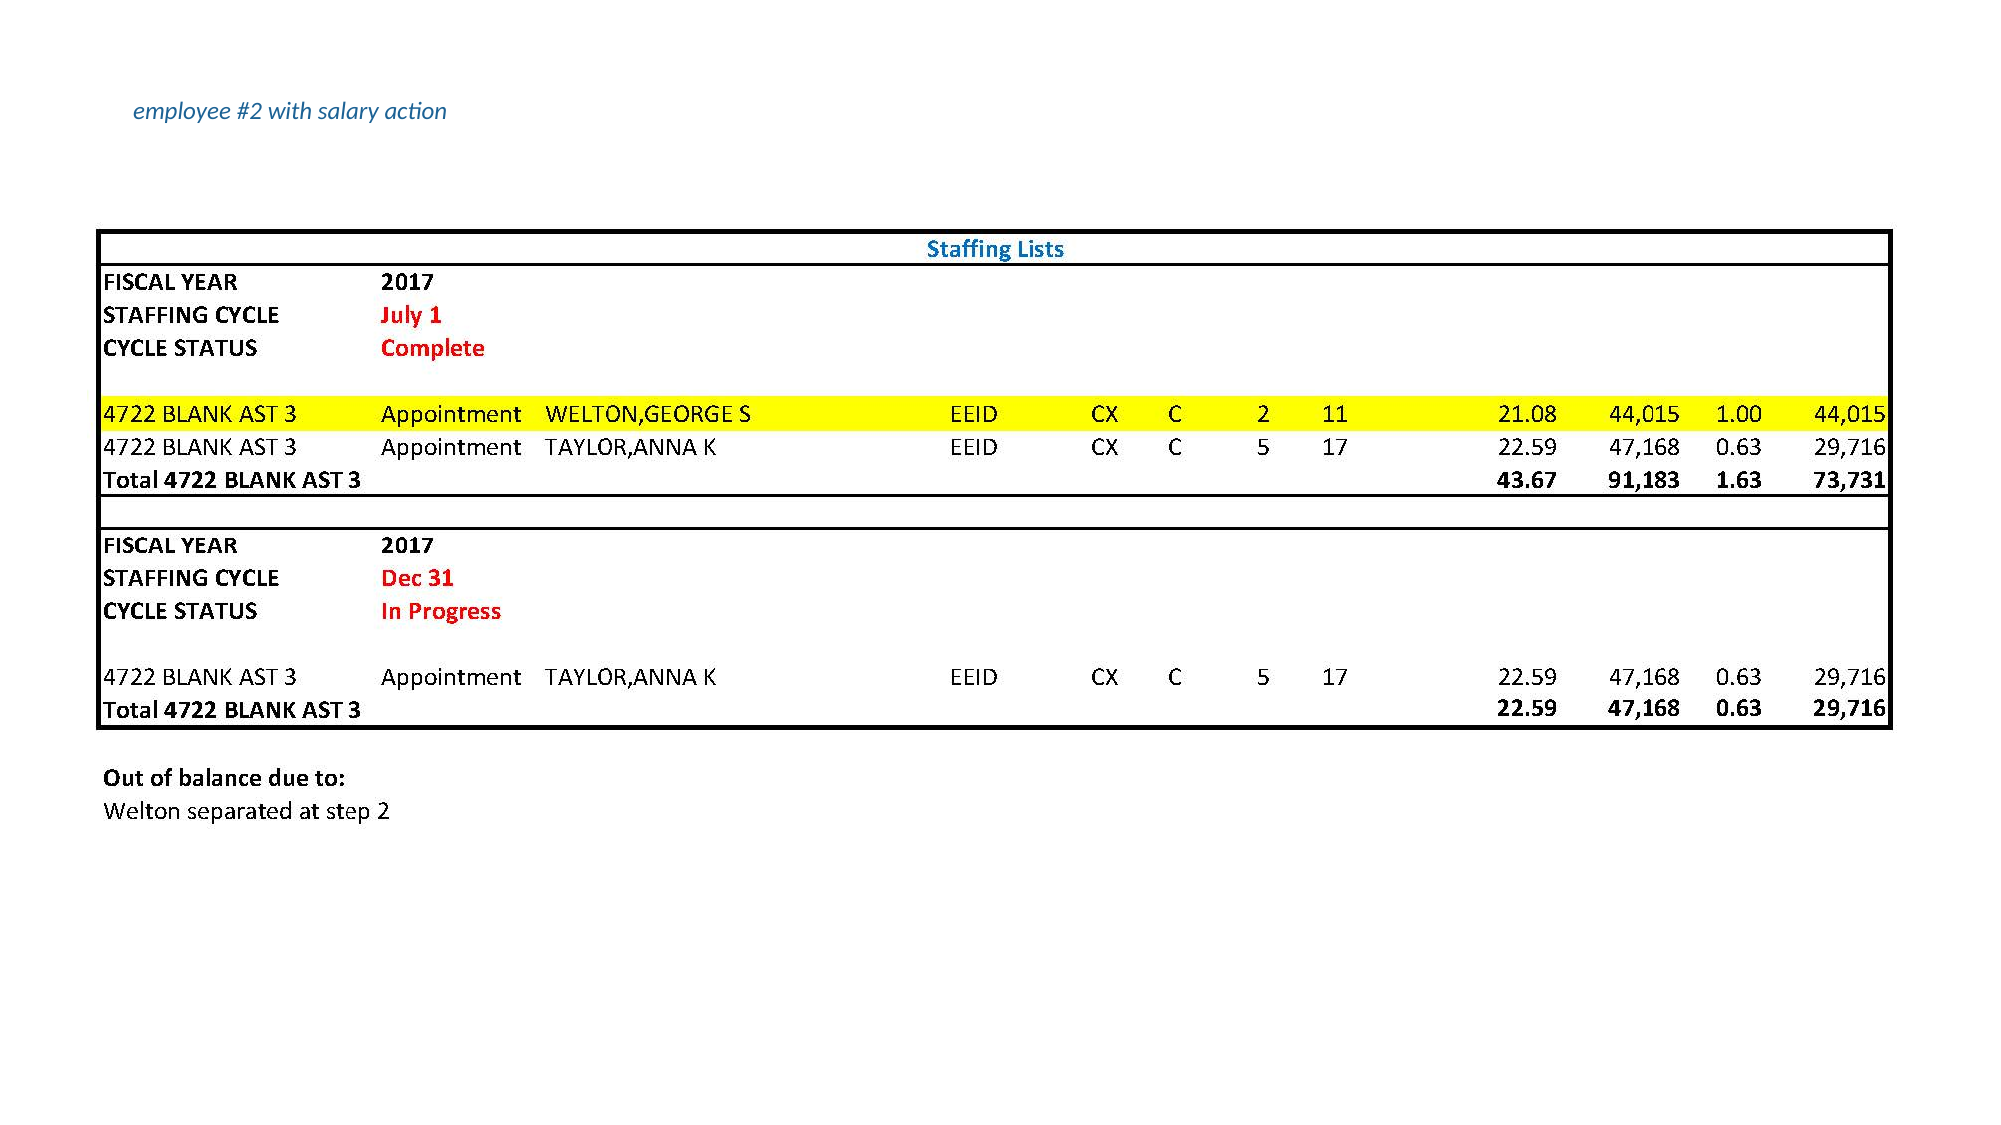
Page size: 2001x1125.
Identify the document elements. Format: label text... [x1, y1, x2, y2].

picture [87, 214, 1913, 867]
text_box employee #2 with salary action [118, 86, 662, 177]
